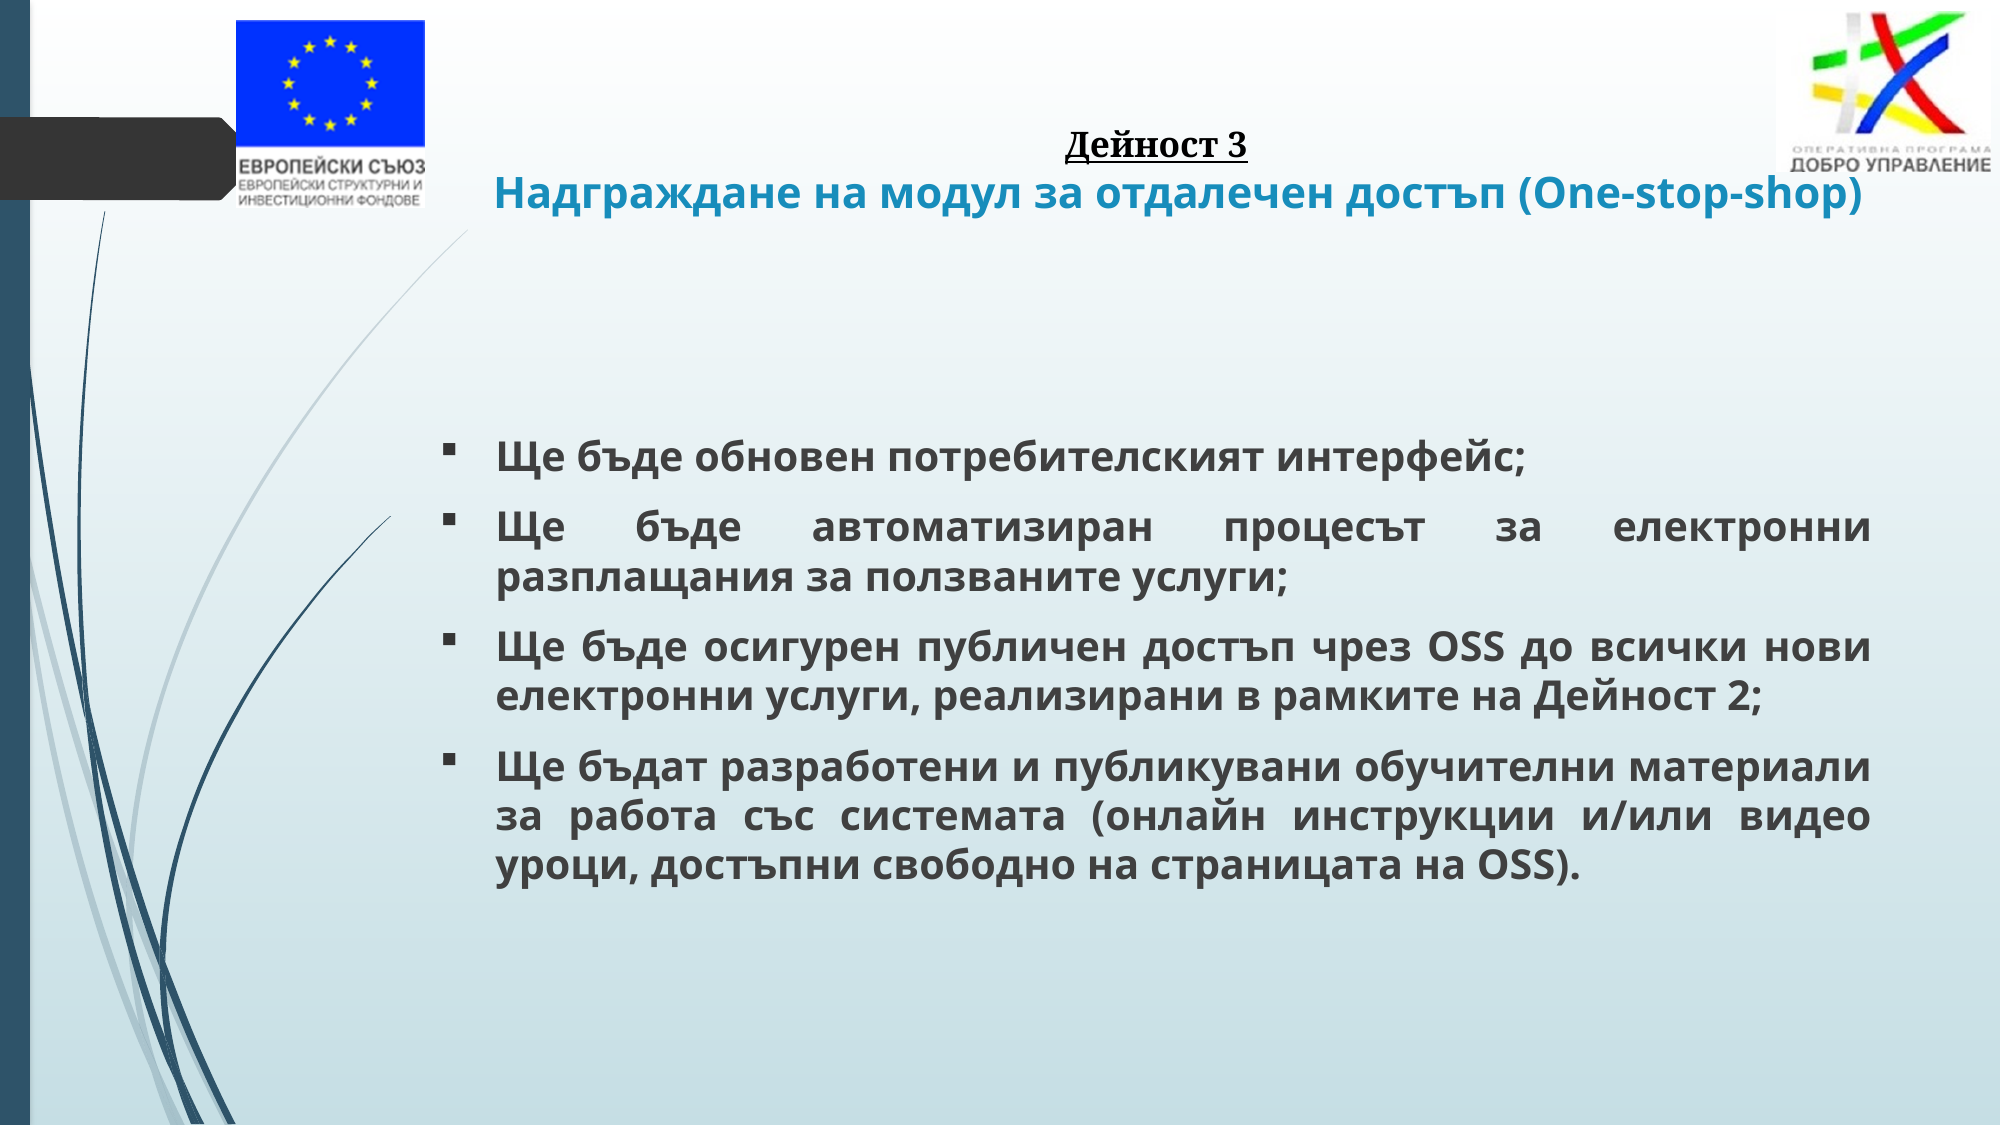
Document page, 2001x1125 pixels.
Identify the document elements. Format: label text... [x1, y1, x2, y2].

picture [236, 20, 425, 208]
title Дейност 3 Надграждане на модул за отдалечен достъп (One-stop-shop) [425, 115, 1888, 275]
list Ще бъде обновен потребителският интерфейс; Ще бъде автоматизиран процесът за електронни разплащания за ползваните услуги; Ще бъде осигурен публичен достъп чрез OSS до всички нови електронни услуги, реализирани в рамките на Дейност 2; Ще бъдат разработени и публикувани обучителни материали за работа със системата (онлайн инструкции и/или видео уроци, достъпни свободно на страницата на OSS). [424, 422, 1888, 907]
picture [1776, 10, 1991, 172]
